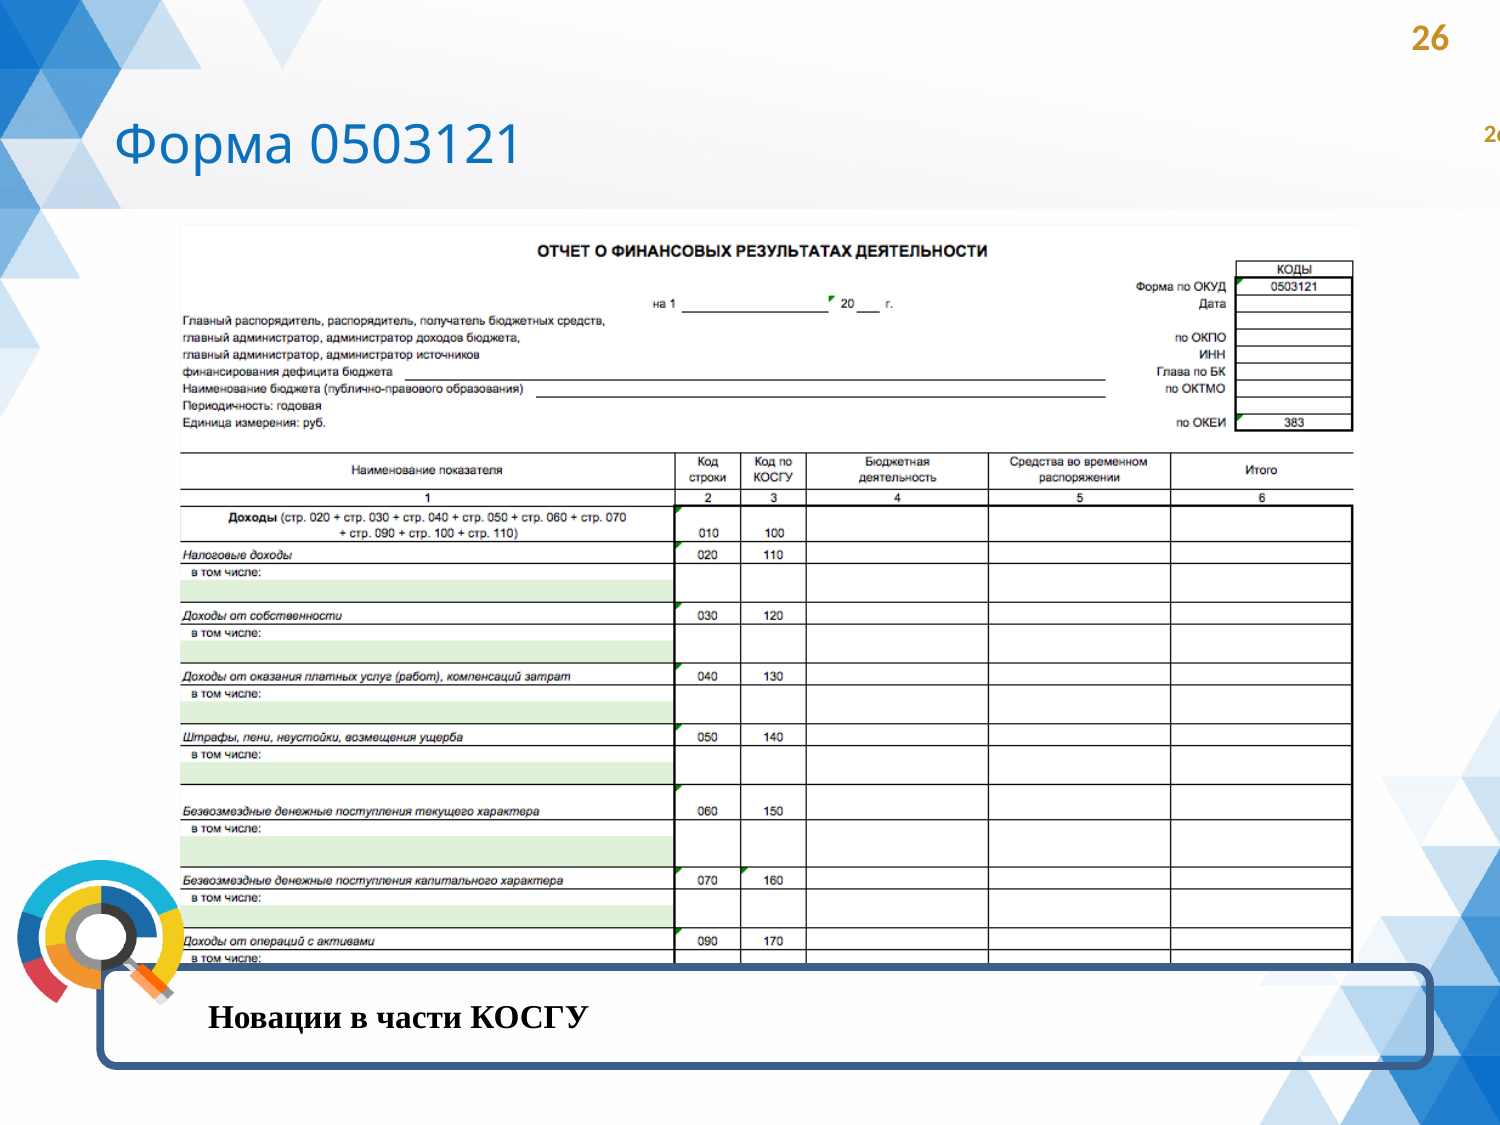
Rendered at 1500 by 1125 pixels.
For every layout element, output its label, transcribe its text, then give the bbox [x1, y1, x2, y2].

text_box 26 [1396, 5, 1500, 66]
text_box [98, 964, 1433, 1069]
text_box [16, 860, 184, 1005]
slide_number 26 [1420, 102, 1500, 163]
text_box Форма 0503121 [100, 101, 1500, 182]
picture [0, 0, 1500, 1125]
text_box Новации в части КОСГУ [193, 987, 1449, 1083]
